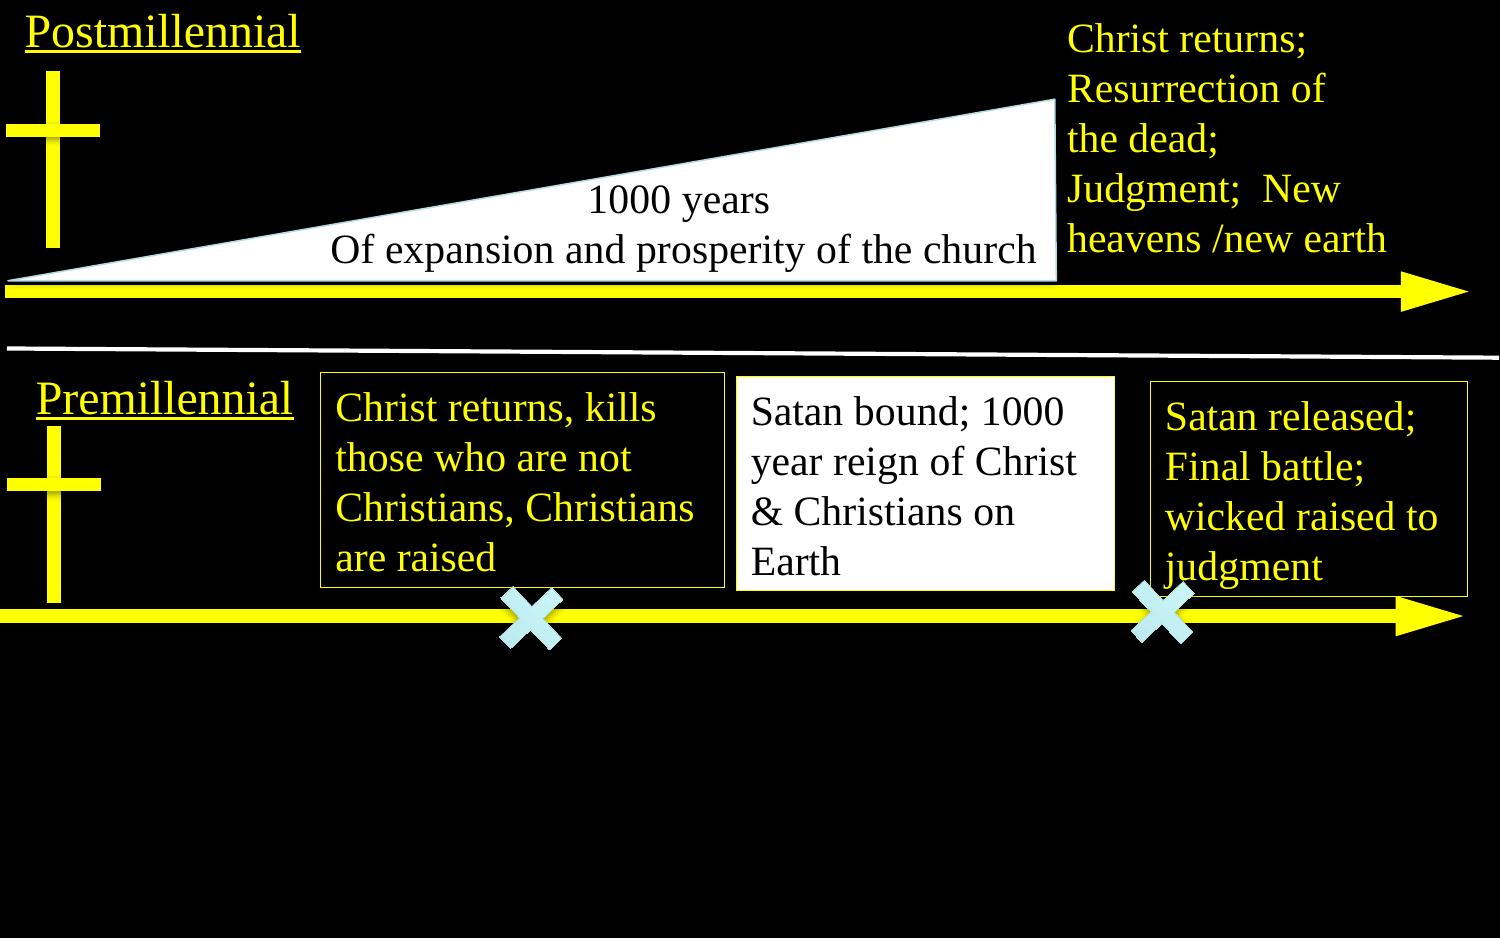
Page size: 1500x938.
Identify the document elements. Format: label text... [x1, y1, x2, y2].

text_box Premillennial [0, 359, 331, 432]
text_box [1130, 625, 1194, 645]
text_box Postmillennial [0, 0, 346, 64]
text_box [7, 250, 1058, 282]
text_box 1000 years Of expansion and prosperity of the church [178, 164, 1053, 280]
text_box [6, 348, 1500, 358]
text_box Christ returns; Resurrection of the dead; Judgment; New heavens /new earth [1052, 2, 1485, 268]
text_box [676, 98, 1052, 164]
text_box [499, 625, 563, 651]
text_box Christ returns, kills those who are not Christians, Christians are raised [320, 372, 725, 588]
text_box Satan released; Final battle; wicked raised to judgment [1150, 381, 1468, 597]
text_box [1131, 579, 1195, 615]
text_box Satan bound; 1000 year reign of Christ & Christians on Earth [736, 376, 1115, 591]
text_box [500, 586, 564, 615]
